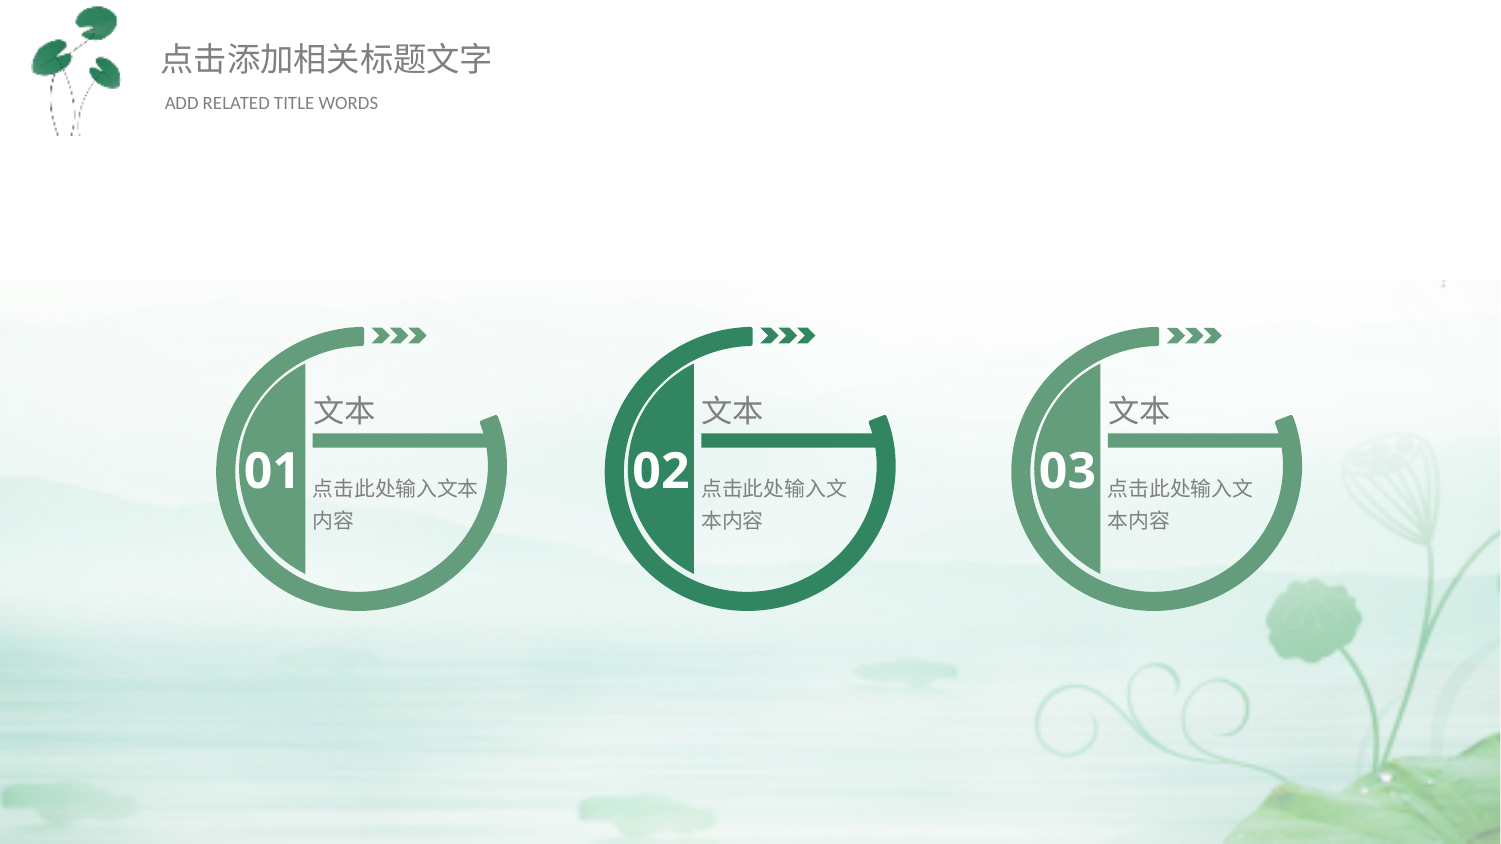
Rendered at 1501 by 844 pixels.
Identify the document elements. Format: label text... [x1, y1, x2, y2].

text_box [606, 328, 894, 609]
text_box 02 [627, 363, 694, 574]
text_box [371, 327, 427, 344]
text_box [1203, 327, 1222, 344]
text_box [218, 328, 505, 609]
picture [5, 0, 131, 136]
text_box [1166, 327, 1186, 344]
text_box 文本 [302, 393, 472, 435]
text_box [1107, 433, 1292, 448]
text_box 文本 [690, 393, 860, 435]
text_box [1185, 327, 1204, 344]
text_box [701, 433, 886, 448]
text_box 01 [239, 363, 306, 574]
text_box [759, 327, 816, 344]
picture [0, 280, 1501, 844]
text_box 文本 [1097, 393, 1267, 435]
text_box [1013, 328, 1300, 609]
text_box 点击此处输入文本内容 [1107, 468, 1274, 534]
text_box 03 [1034, 363, 1101, 574]
text_box 点击此处输入文本内容 [312, 468, 479, 534]
text_box 点击此处输入文本内容 [701, 468, 868, 534]
text_box [312, 433, 497, 448]
